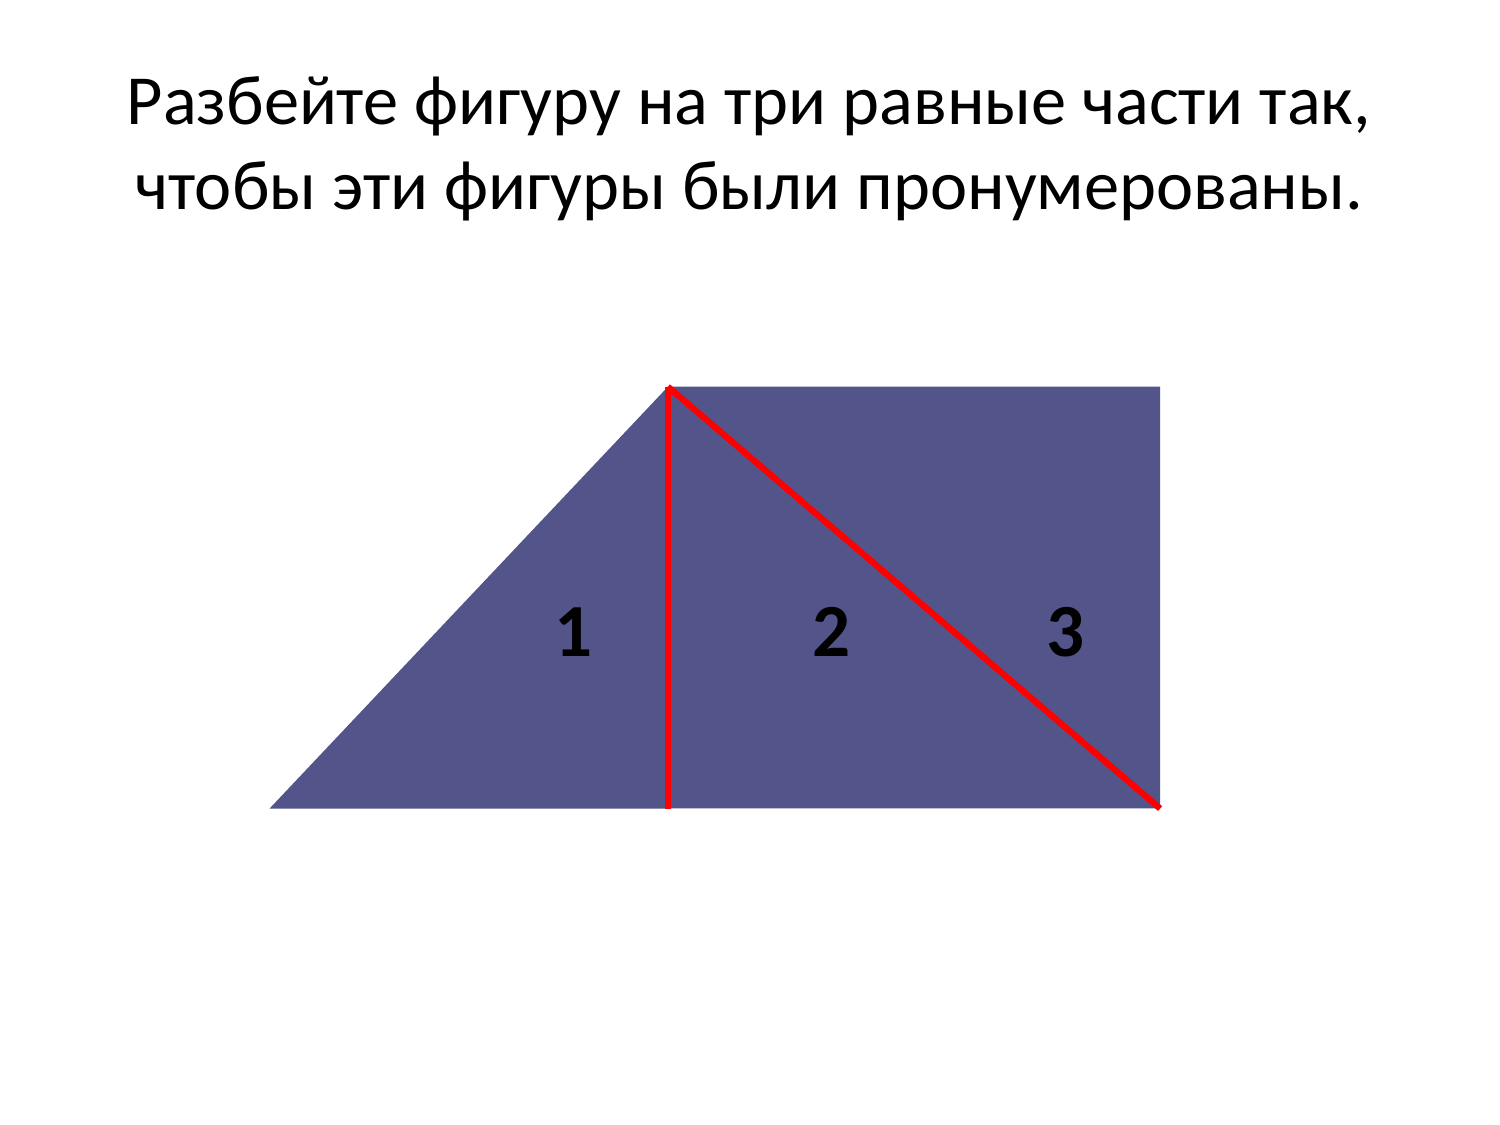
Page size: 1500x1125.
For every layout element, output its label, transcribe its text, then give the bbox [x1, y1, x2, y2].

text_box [269, 386, 666, 809]
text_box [667, 386, 1161, 809]
title Разбейте фигуру на три равные части так, чтобы эти фигуры были пронумерованы. [75, 45, 1425, 233]
